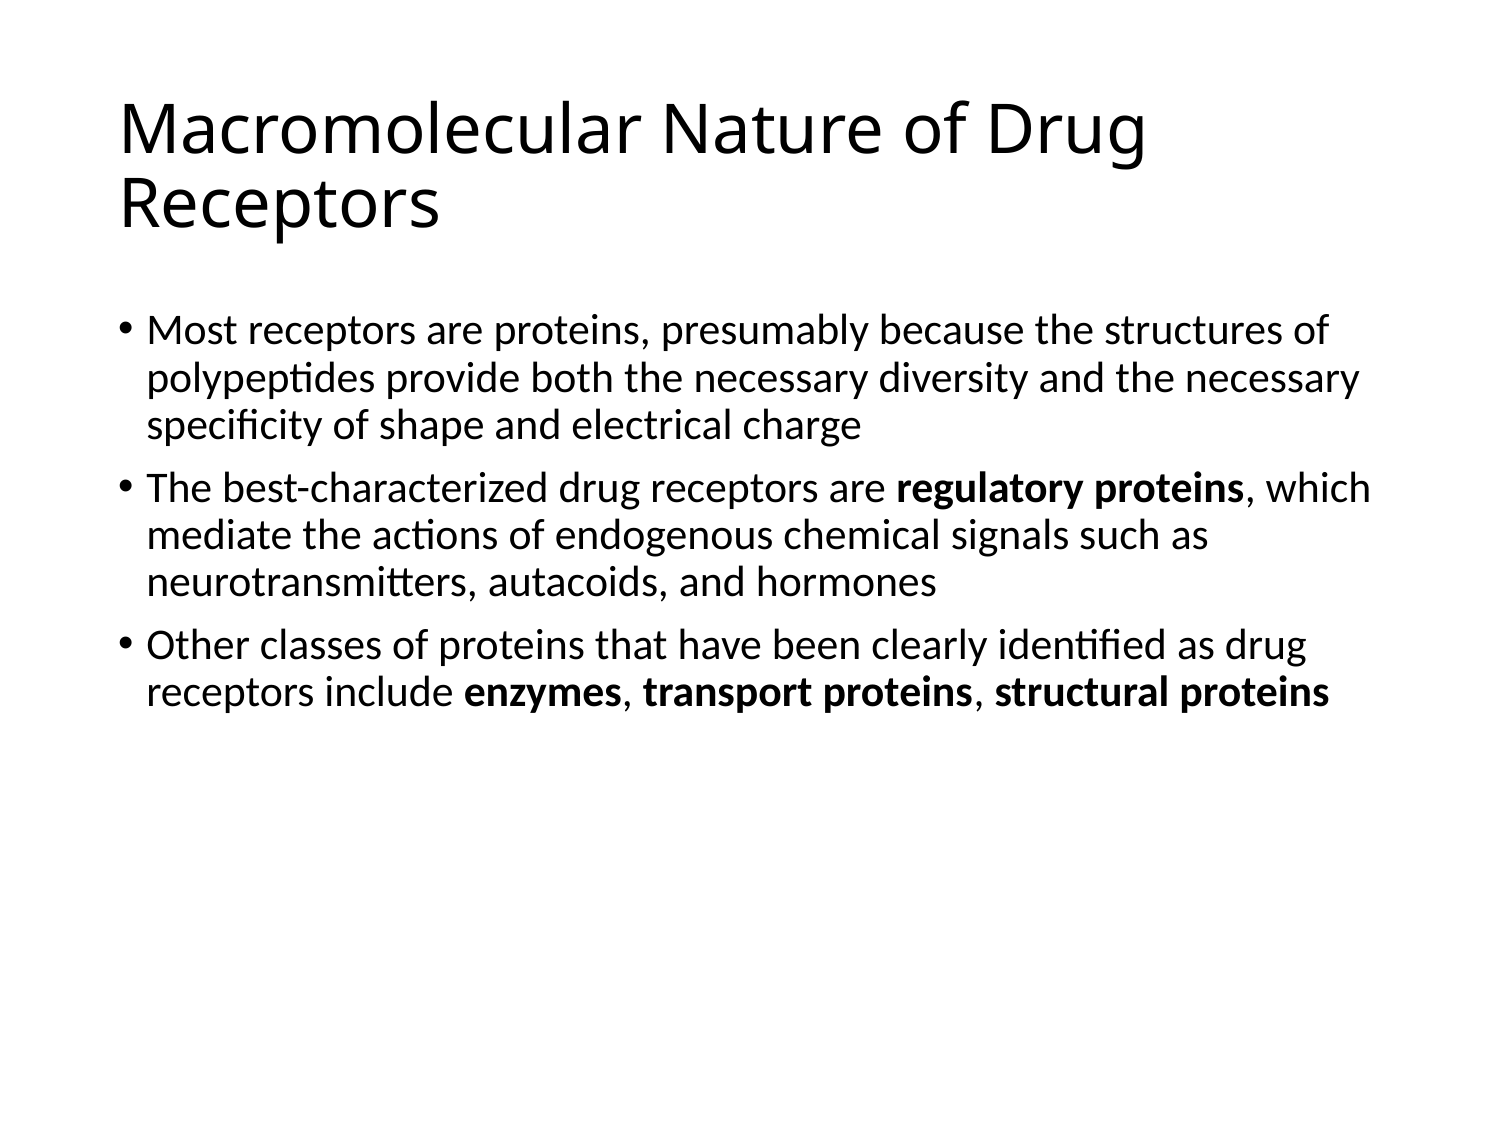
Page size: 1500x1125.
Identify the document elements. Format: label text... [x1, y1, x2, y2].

title Macromolecular Nature of Drug Receptors [103, 59, 1397, 278]
list Most receptors are proteins, presumably because the structures of polypeptides provide both the necessary diversity and the necessary specificity of shape and electrical charge The best-characterized drug receptors are regulatory proteins, which mediate the actions of endogenous chemical signals such as neurotransmitters, autacoids, and hormones Other classes of proteins that have been clearly identified as drug receptors include enzymes, transport proteins, structural proteins [103, 299, 1397, 1014]
